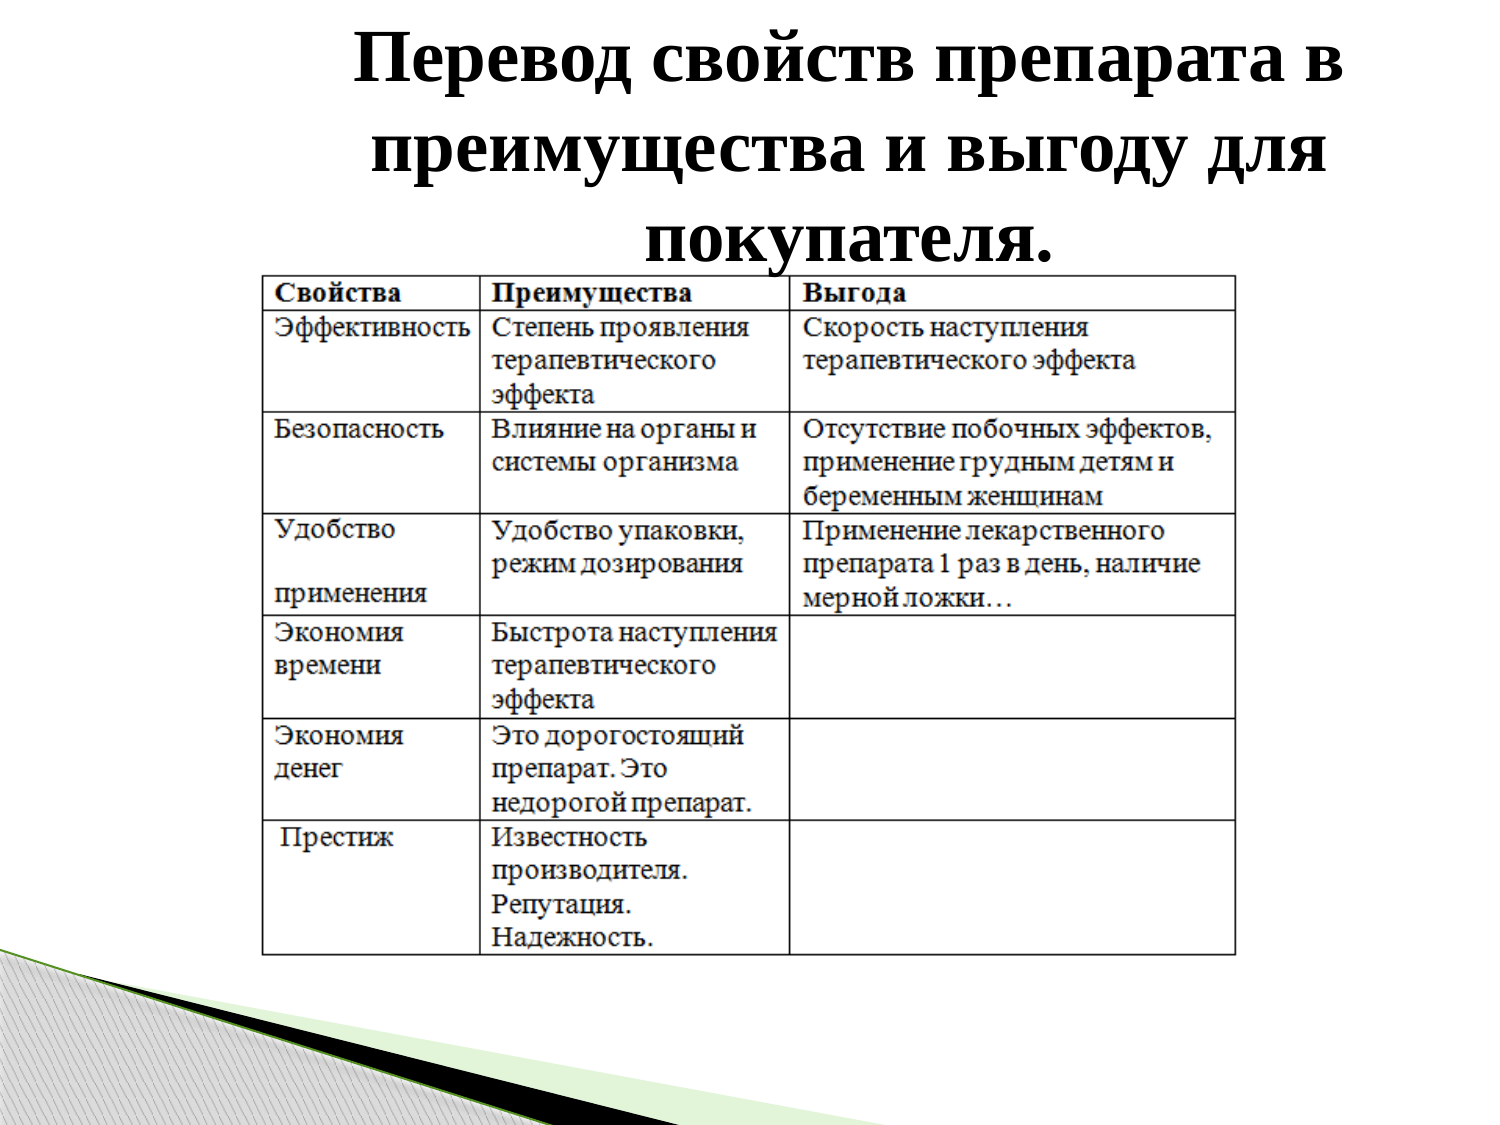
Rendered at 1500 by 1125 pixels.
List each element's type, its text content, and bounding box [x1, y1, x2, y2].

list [248, 266, 1252, 962]
title Перевод свойств препарата в преимущества и выгоду для покупателя. [234, 58, 1465, 305]
